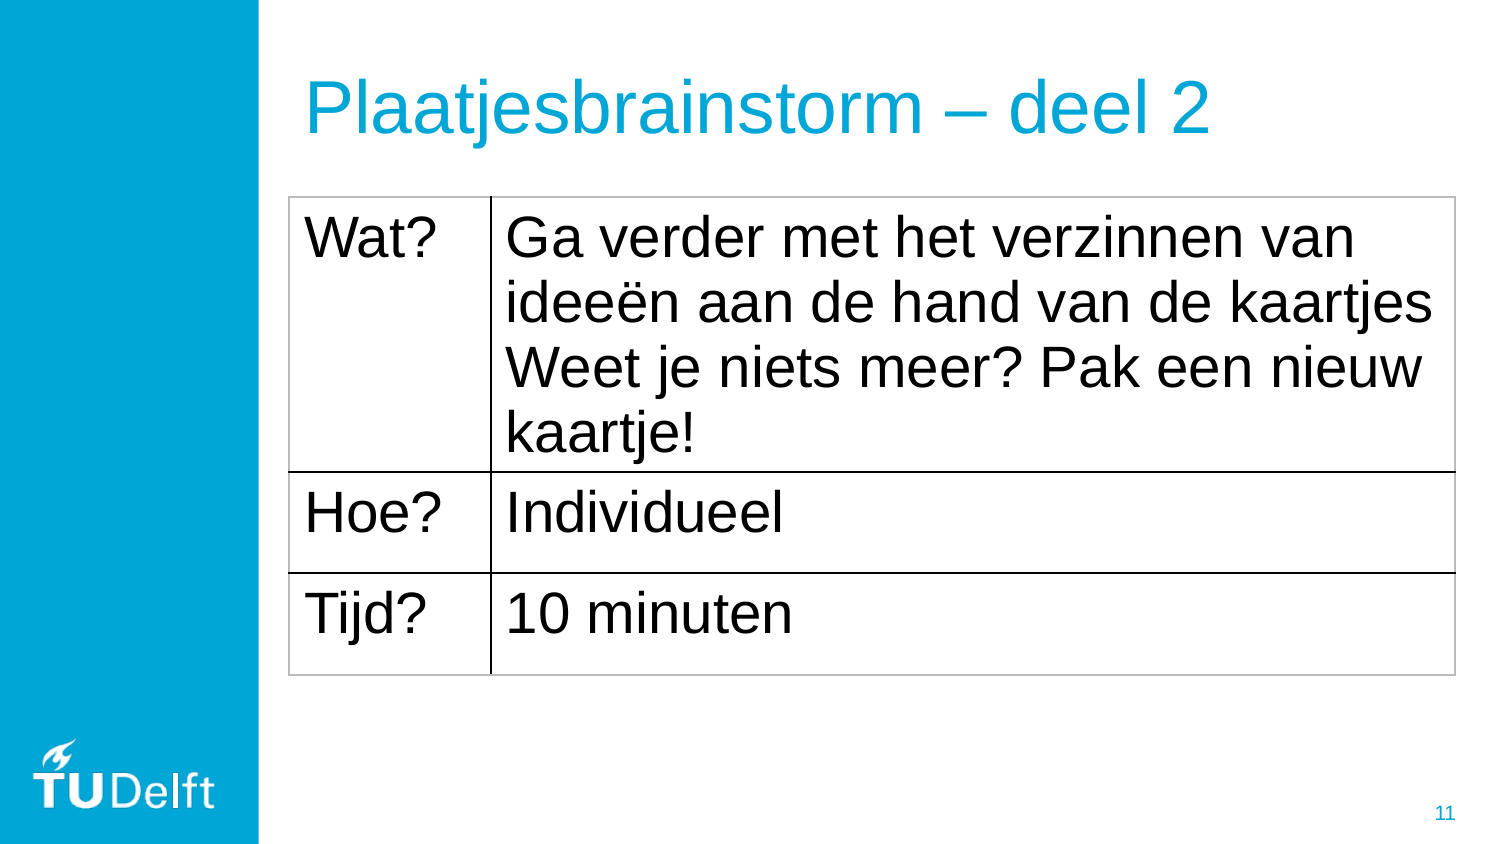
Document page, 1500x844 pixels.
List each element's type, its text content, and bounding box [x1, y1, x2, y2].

table_header Ga verder met het verzinnen van ideeën aan de hand van de kaartjes Weet je niets meer? Pak een nieuw kaartje! [492, 198, 1454, 471]
table_cell Hoe? [290, 473, 490, 572]
table_cell Individueel [492, 473, 1454, 572]
table_cell Tijd? [290, 574, 490, 674]
title Plaatjesbrainstorm – deel 2 [289, 33, 1455, 175]
table_header Wat? [290, 198, 490, 471]
table_cell 10 minuten [492, 574, 1454, 674]
